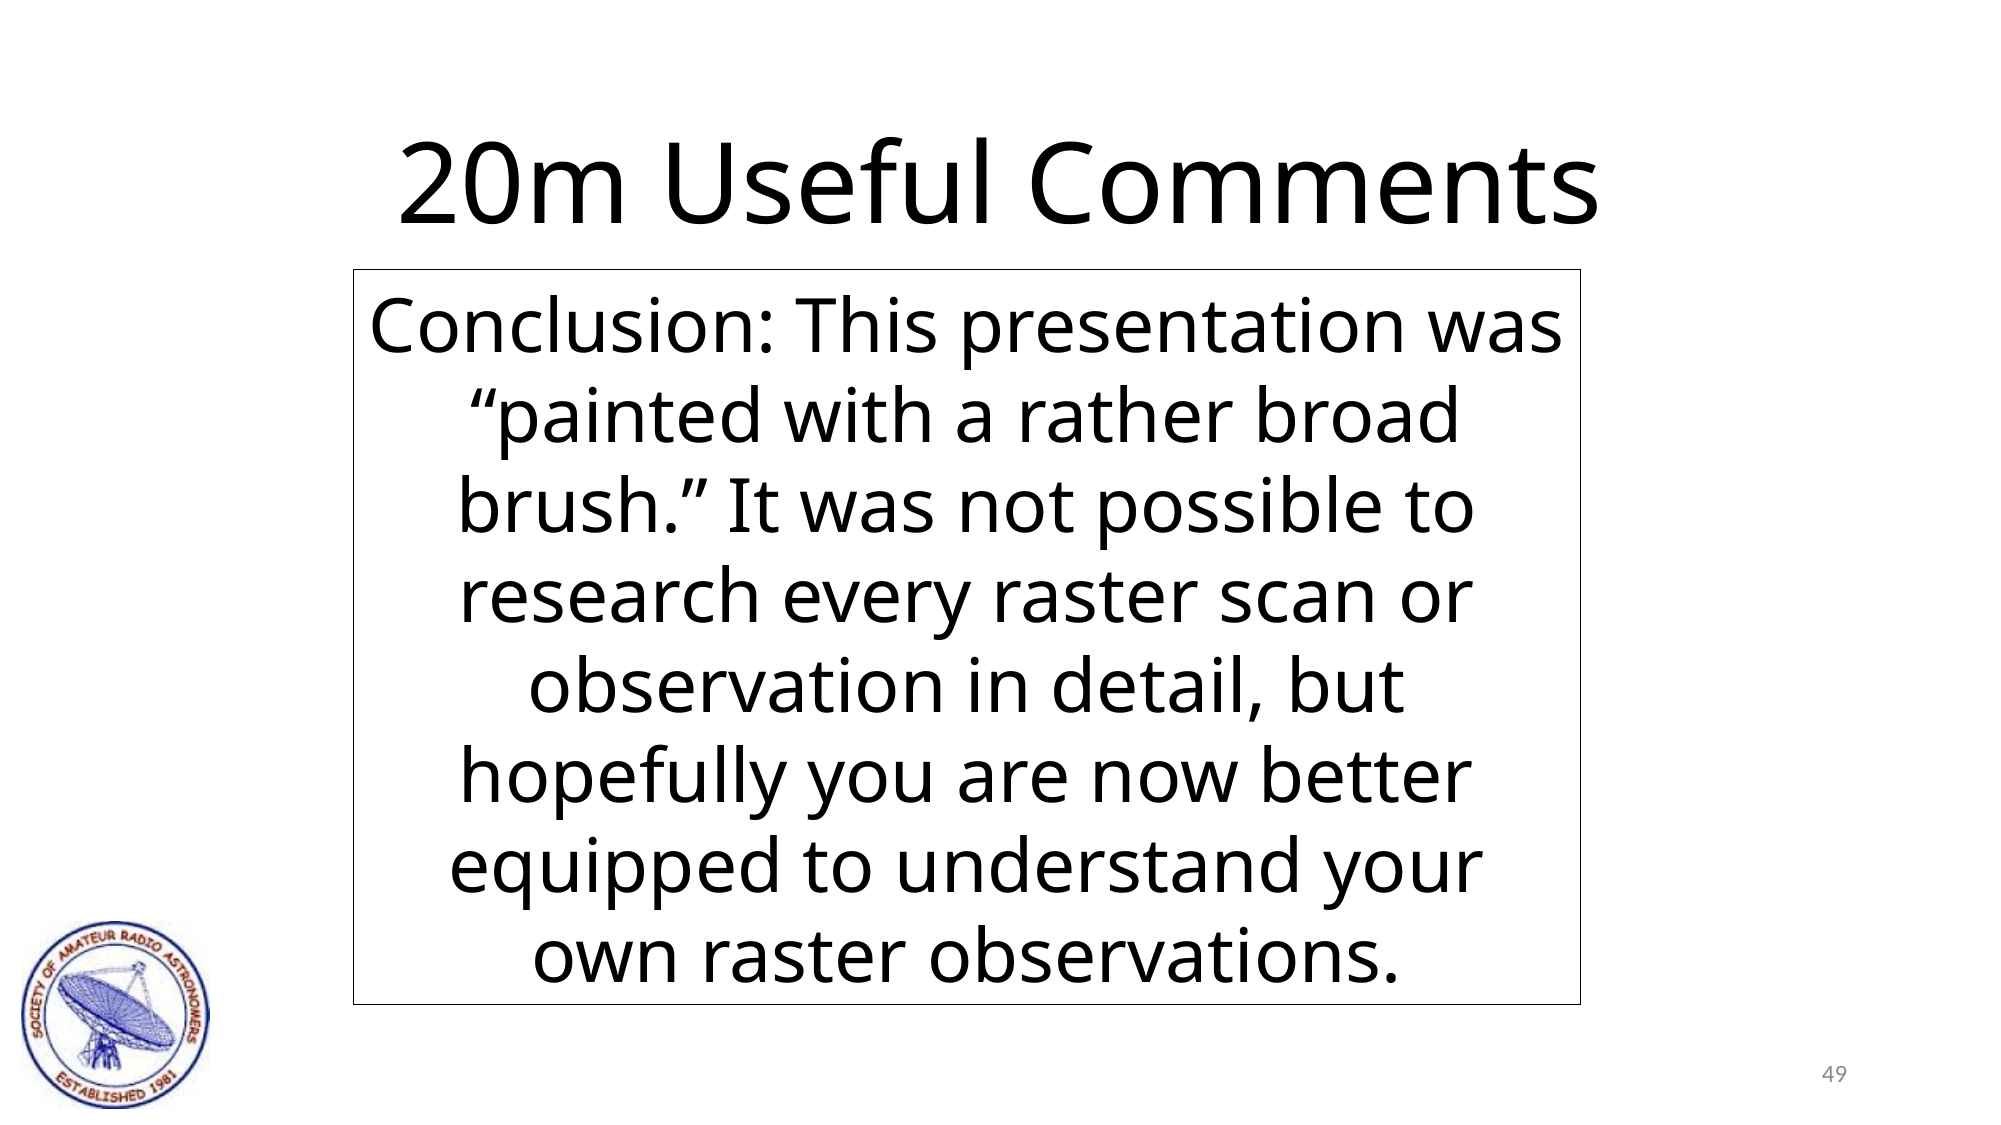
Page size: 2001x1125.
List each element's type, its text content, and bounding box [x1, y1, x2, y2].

text_box Conclusion: This presentation was “painted with a rather broad brush.” It was not possible to research every raster scan or observation in detail, but hopefully you are now better equipped to understand your own raster observations. [353, 269, 1581, 1005]
picture [21, 921, 210, 1109]
text_box 20m Useful Comments [382, 103, 1618, 254]
slide_number 49 [1412, 1042, 1863, 1103]
